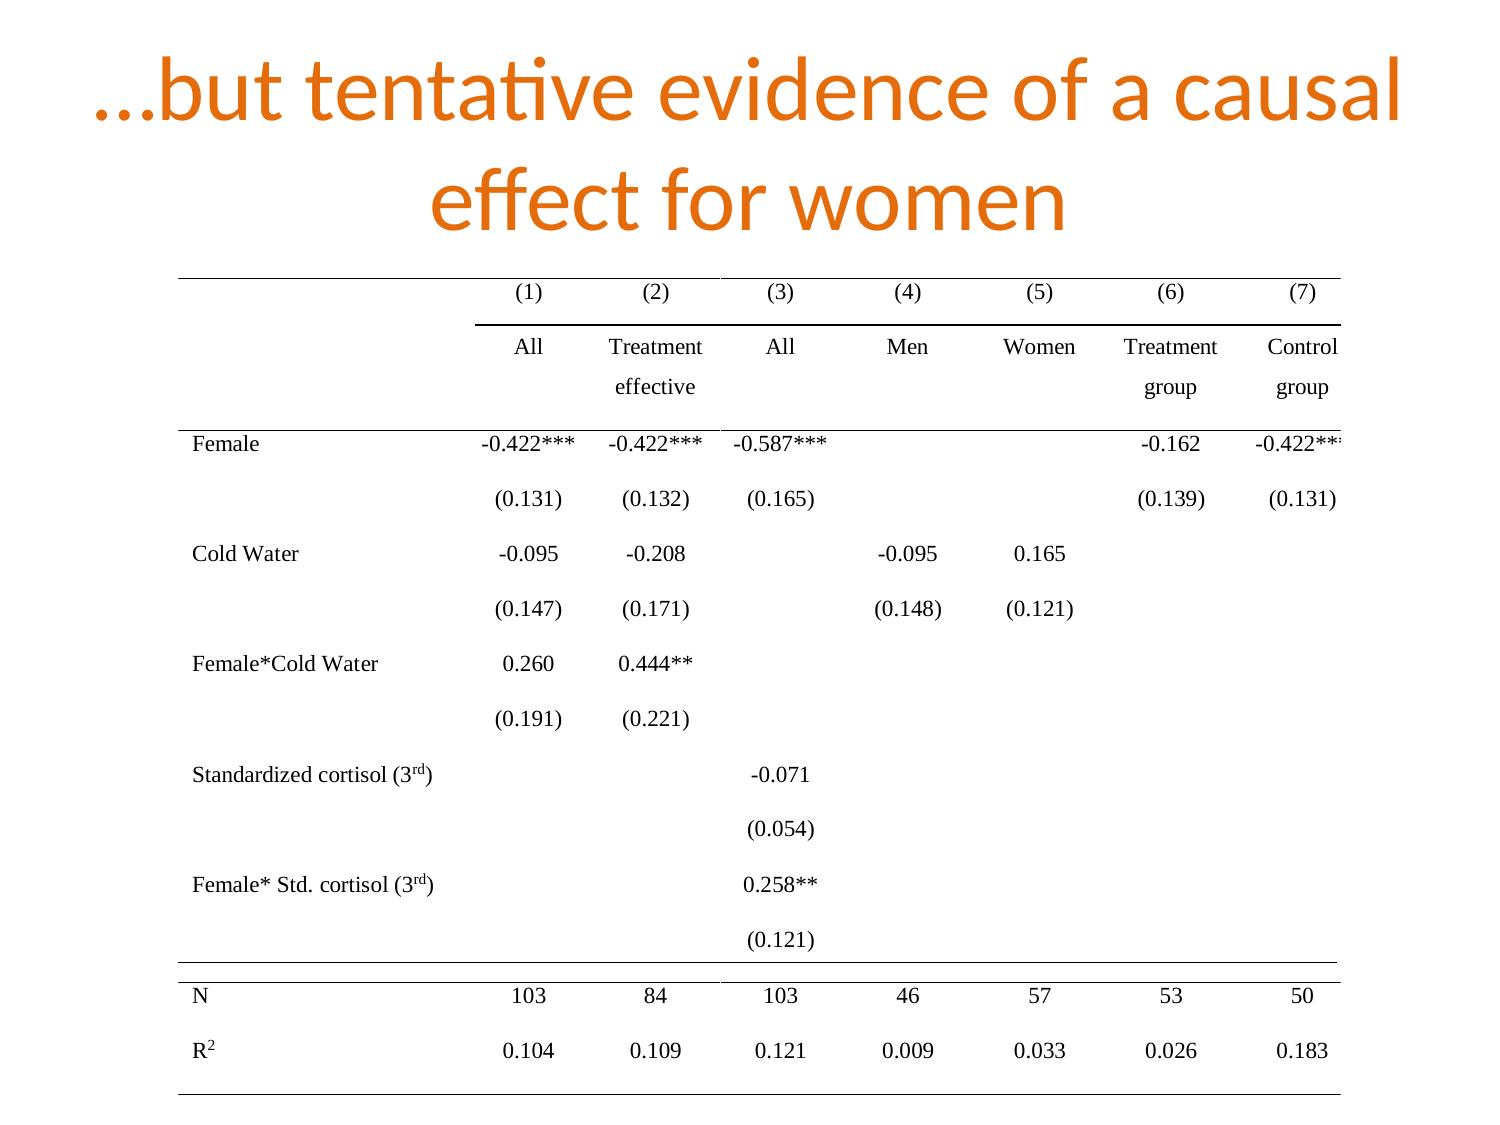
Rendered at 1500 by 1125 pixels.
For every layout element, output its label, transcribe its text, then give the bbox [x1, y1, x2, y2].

picture [178, 277, 1341, 1125]
title …but tentative evidence of a causal effect for women [0, 45, 1500, 233]
